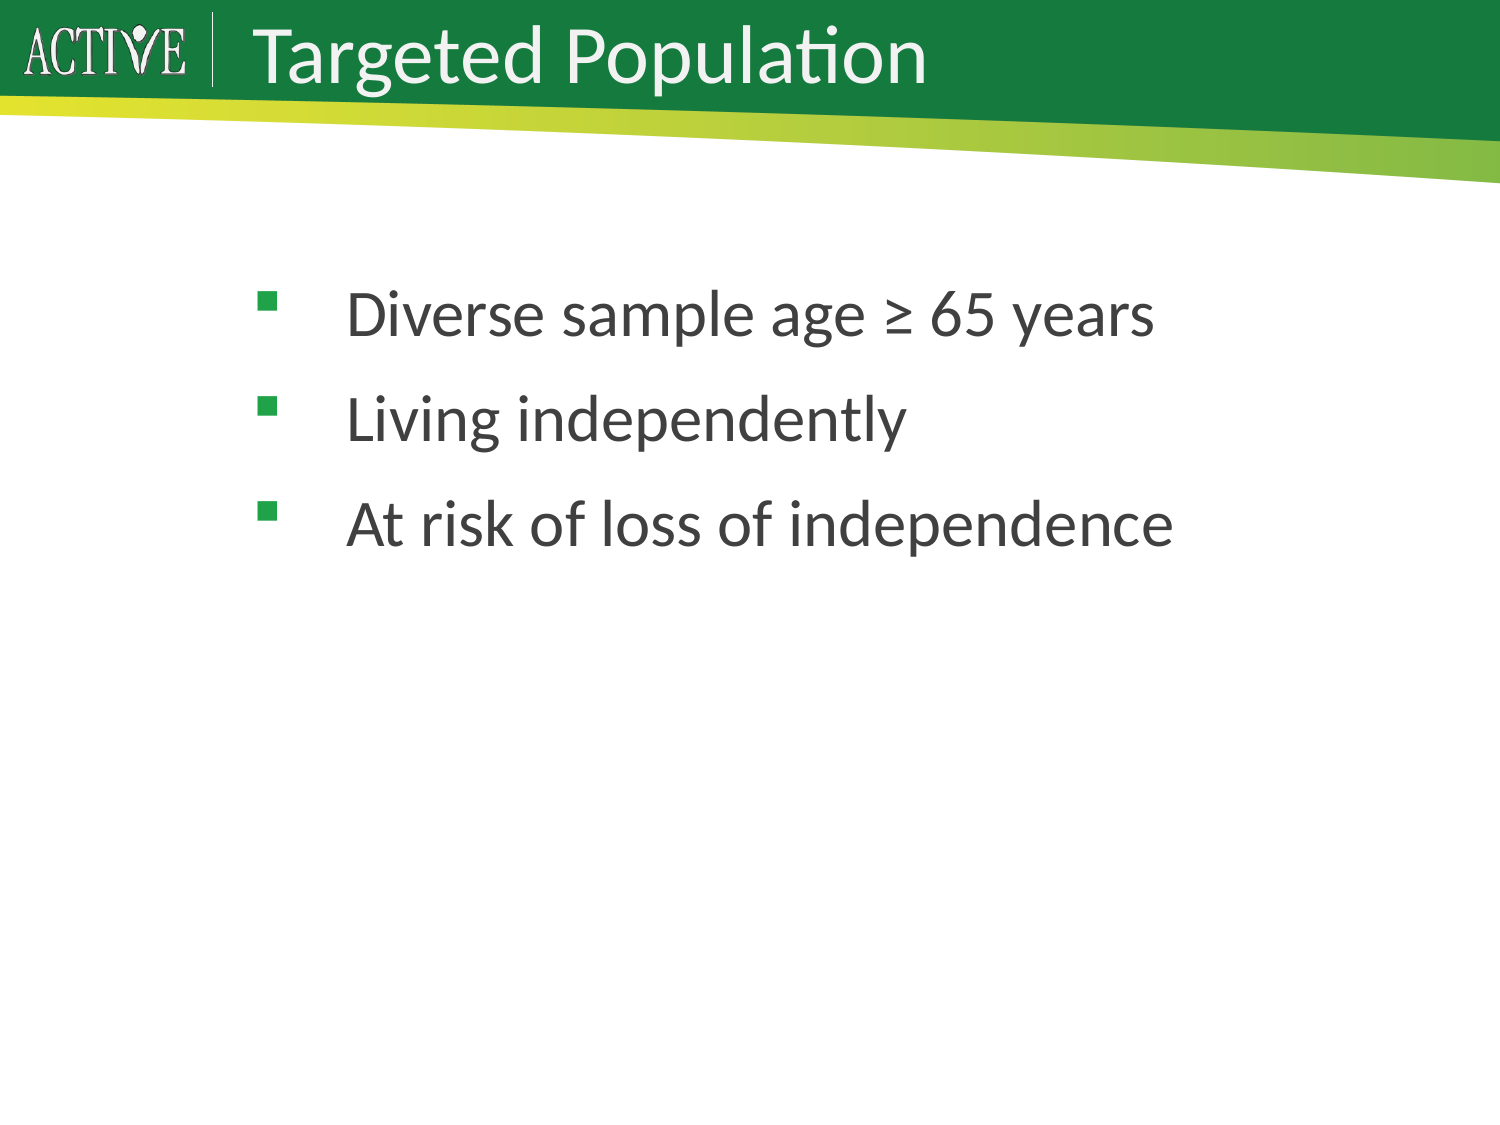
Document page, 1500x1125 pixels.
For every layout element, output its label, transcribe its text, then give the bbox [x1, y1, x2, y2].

title Targeted Population [237, 0, 1488, 100]
list Diverse sample age ≥ 65 years Living independently At risk of loss of independence [237, 262, 1425, 943]
picture [0, 0, 1500, 1125]
